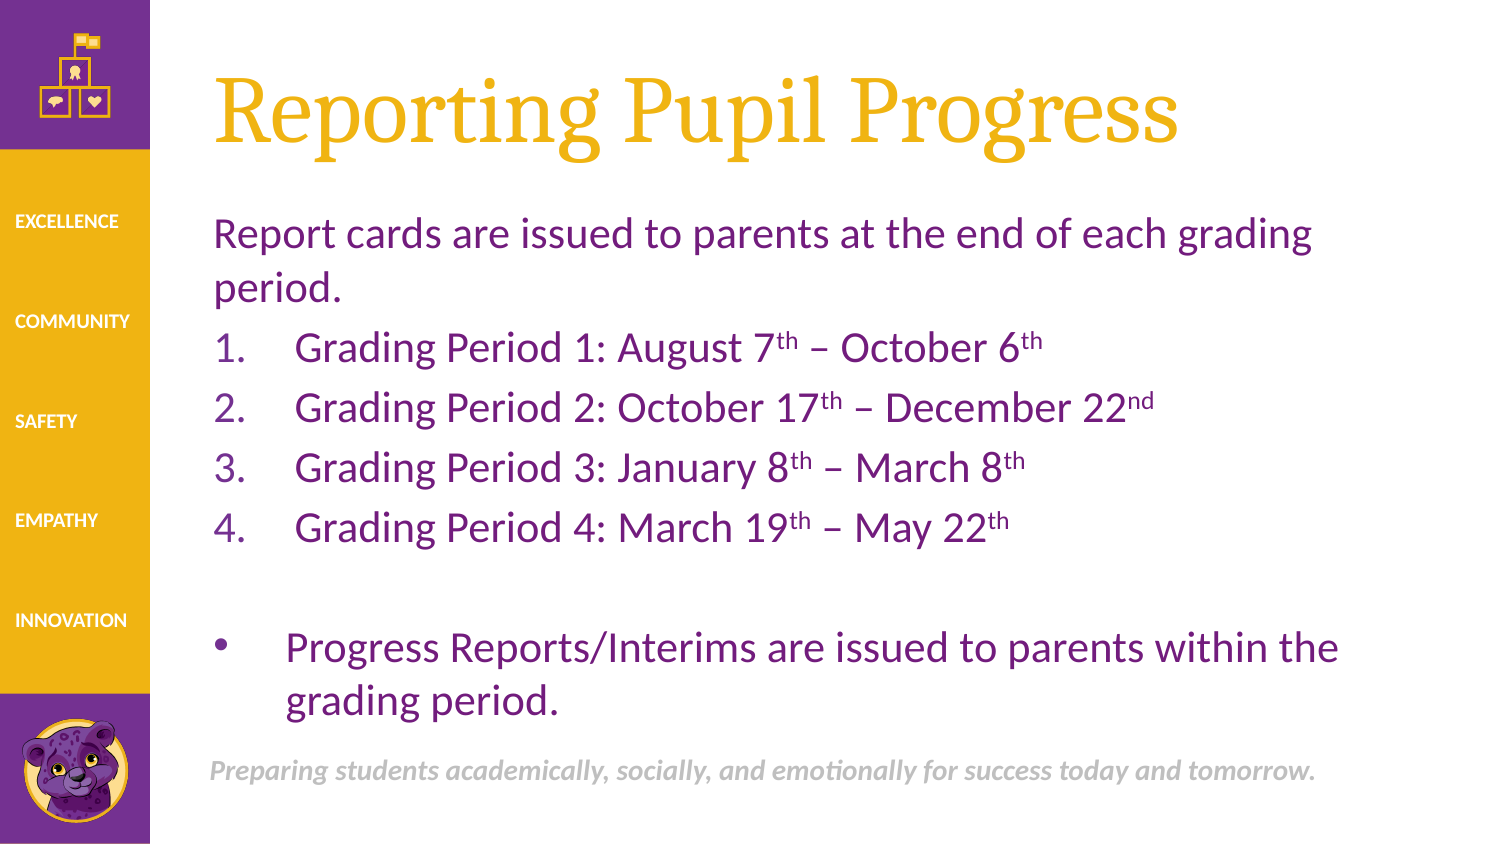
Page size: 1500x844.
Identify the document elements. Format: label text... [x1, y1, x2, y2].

title Reporting Pupil Progress [198, 33, 1418, 175]
picture [21, 709, 129, 823]
list Report cards are issued to parents at the end of each grading period. Grading Period 1: August 7th – October 6th Grading Period 2: October 17th – December 22nd Grading Period 3: January 8th – March 8th Grading Period 4: March 19th – May 22th Progress Reports/Interims are issued to parents within the grading period. [198, 196, 1418, 737]
picture [7, 1, 143, 150]
